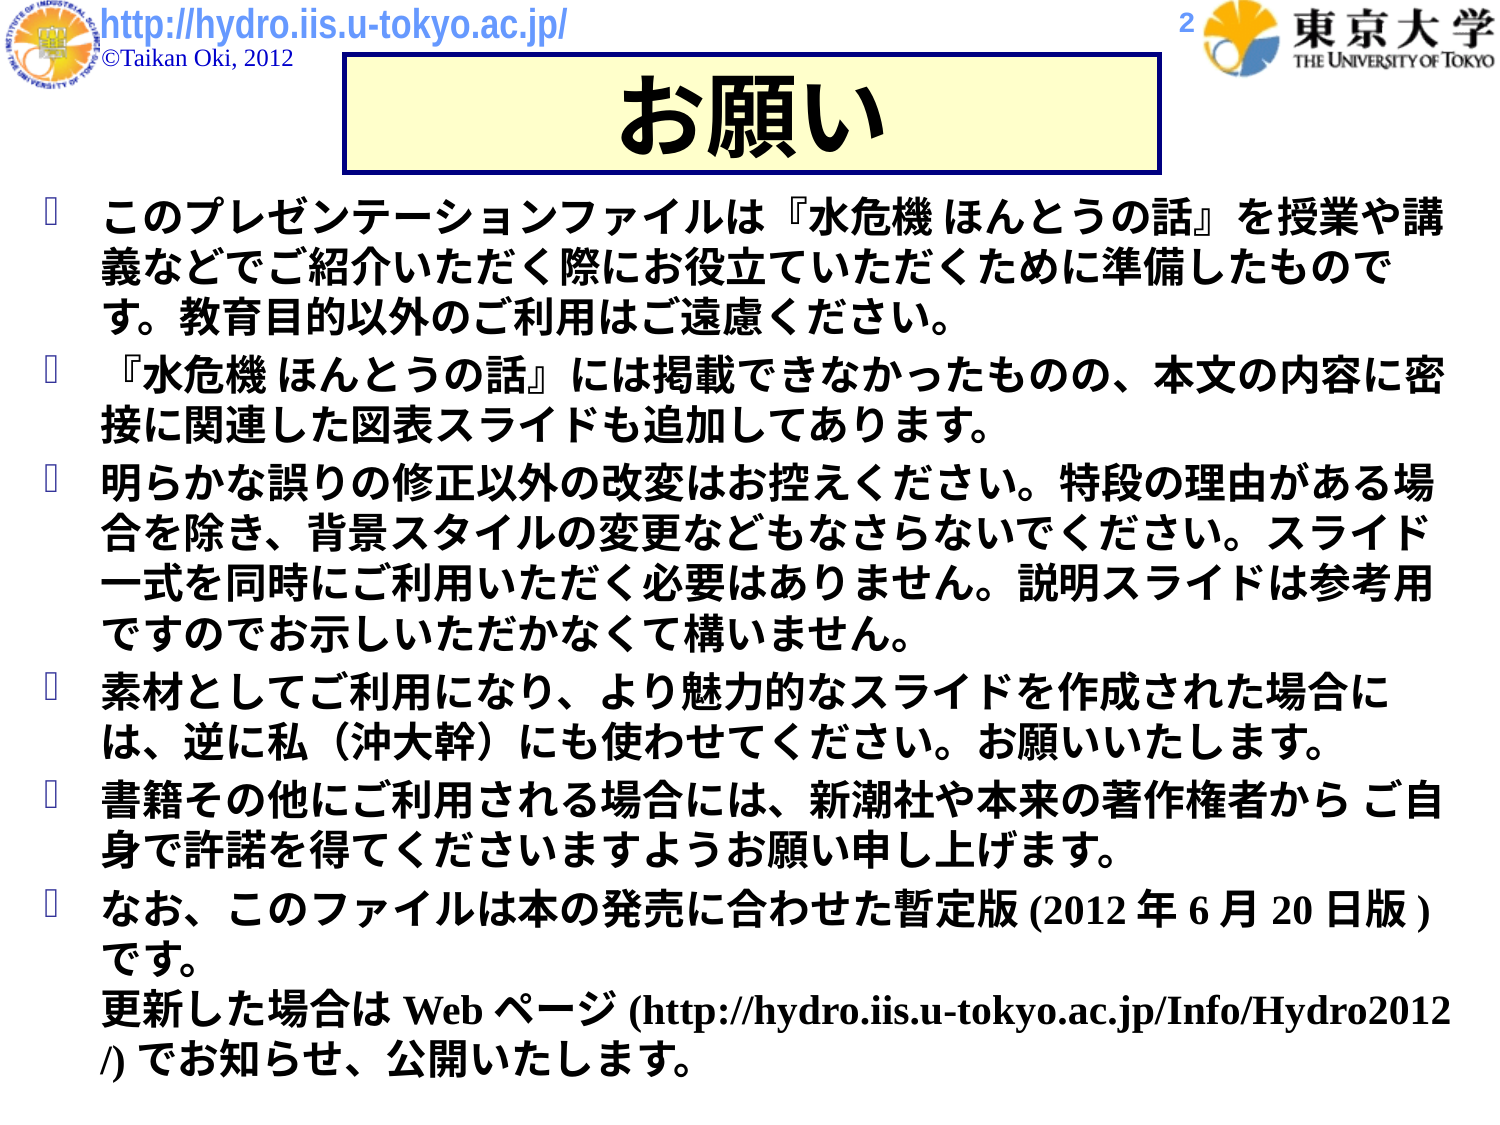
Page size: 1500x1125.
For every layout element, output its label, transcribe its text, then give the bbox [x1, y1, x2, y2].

picture [0, 0, 100, 91]
slide_number 2 [898, 0, 1211, 71]
picture [1198, 0, 1500, 79]
text_box このプレゼンテーションファイルは『水危機 ほんとうの話』を授業や講義などでご紹介いただく際にお役立ていただくために準備したものです。教育目的以外のご利用はご遠慮ください。 『水危機 ほんとうの話』には掲載できなかったものの、本文の内容に密接に関連した図表スライドも追加してあります。 明らかな誤りの修正以外の改変はお控えください。特段の理由がある場合を除き、背景スタイルの変更などもなさらないでください。スライド一式を同時にご利用いただく必要はありません。説明スライドは参考用ですのでお示しいただかなくて構いません。 素材としてご利用になり、より魅力的なスライドを作成された場合には、逆に私（沖大幹）にも使わせてください。お願いいたします。 書籍その他にご利用される場合には、新潮社や本来の著作権者から ご自身で許諾を得てくださいますようお願い申し上げます。 なお、このファイルは本の発売に合わせた暫定版(2012年6月20日版)です。 更新した場合はWebページ(http://hydro.iis.u-tokyo.ac.jp/Info/Hydro2012/)でお知らせ、公開いたします。 [29, 183, 1475, 1117]
text_box お願い [344, 54, 1160, 173]
